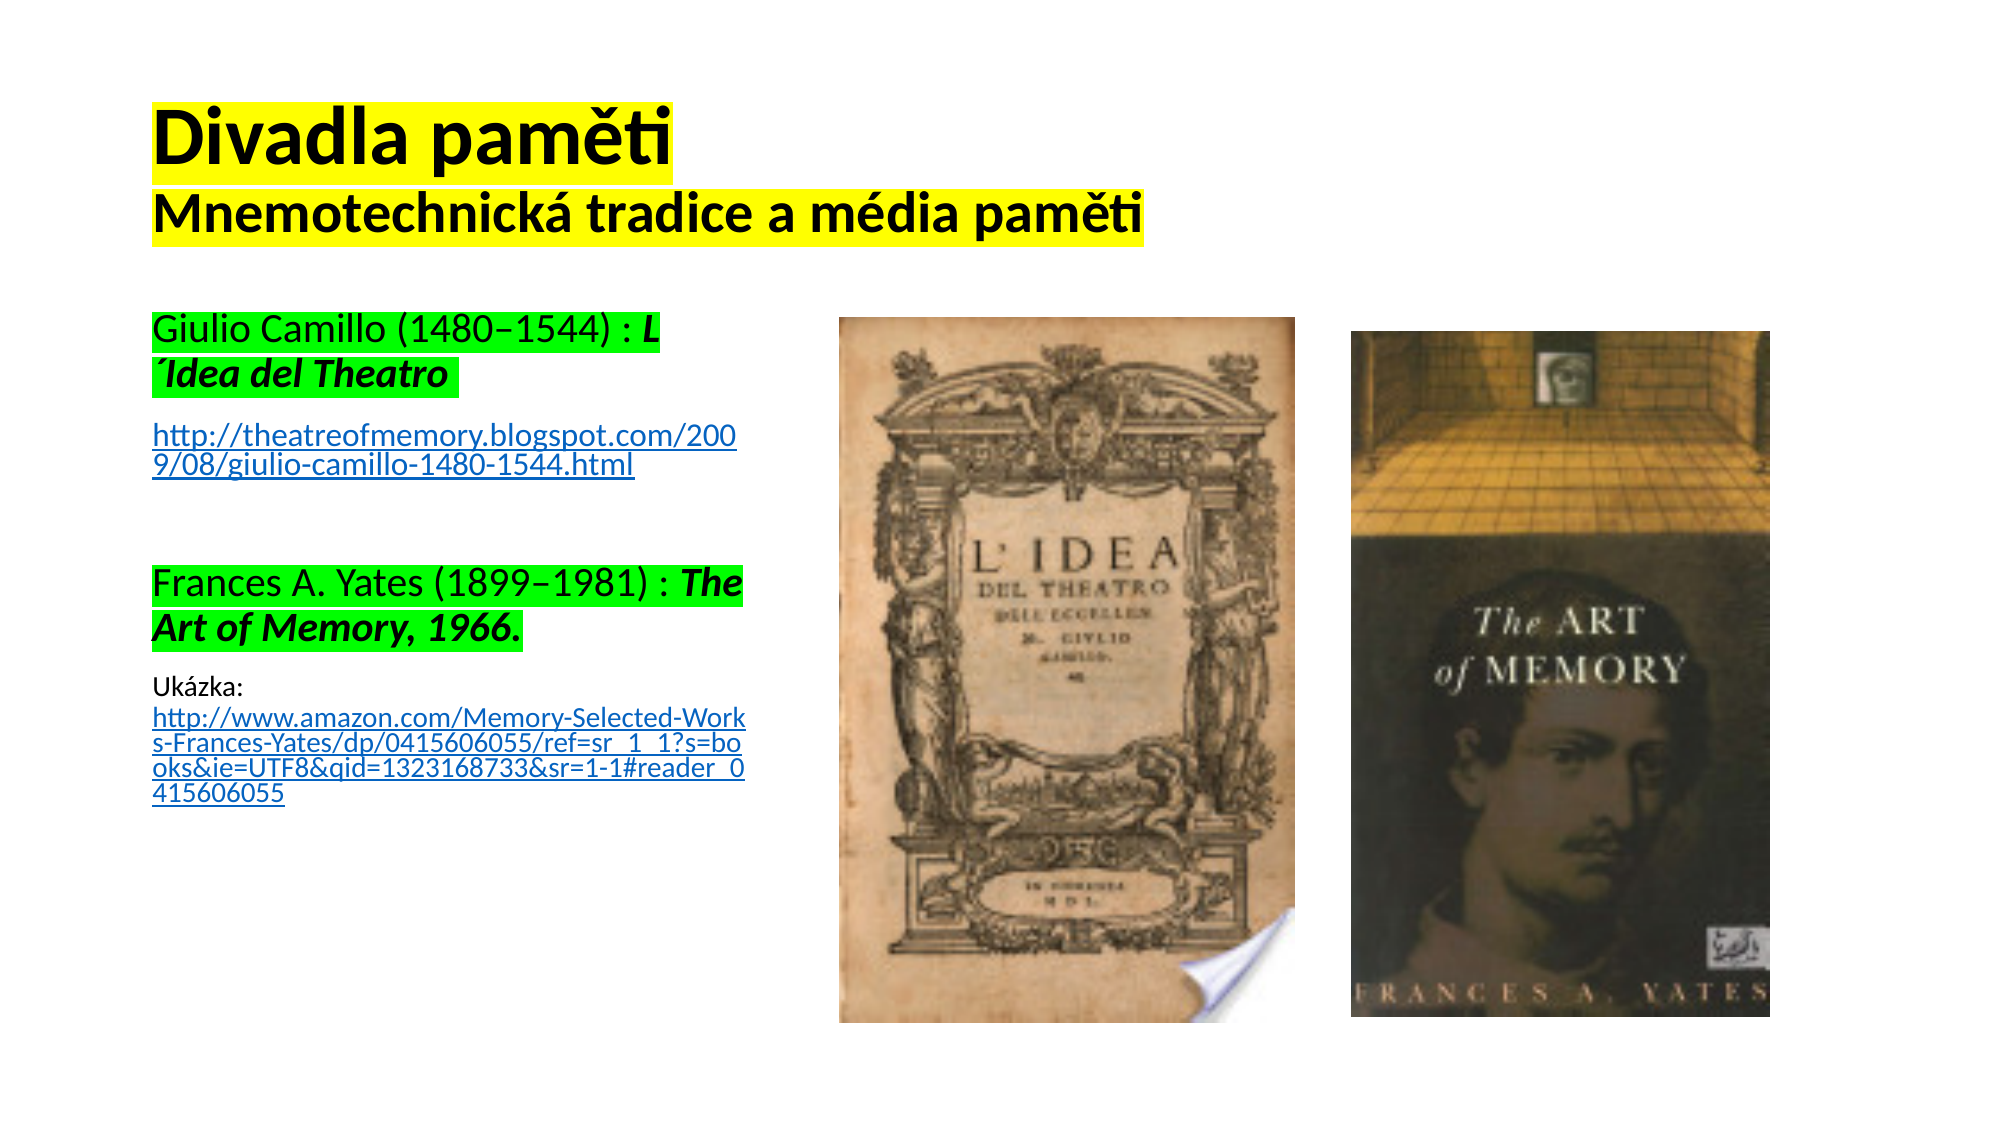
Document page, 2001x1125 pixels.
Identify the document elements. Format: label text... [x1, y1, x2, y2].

list Giulio Camillo (1480–1544) : L´Idea del Theatro http://theatreofmemory.blogspot.com/2009/08/giulio-camillo-1480-1544.html Frances A. Yates (1899–1981) : The Art of Memory, 1966. Ukázka: http://www.amazon.com/Memory-Selected-Works-Frances-Yates/dp/0415606055/ref=sr_1_1?s=books&ie=UTF8&qid=1323168733&sr=1-1#reader_0415606055 [137, 299, 762, 1014]
title Divadla paměti Mnemotechnická tradice a média paměti [137, 59, 1863, 278]
picture [1351, 331, 1770, 1017]
picture [839, 317, 1295, 1023]
